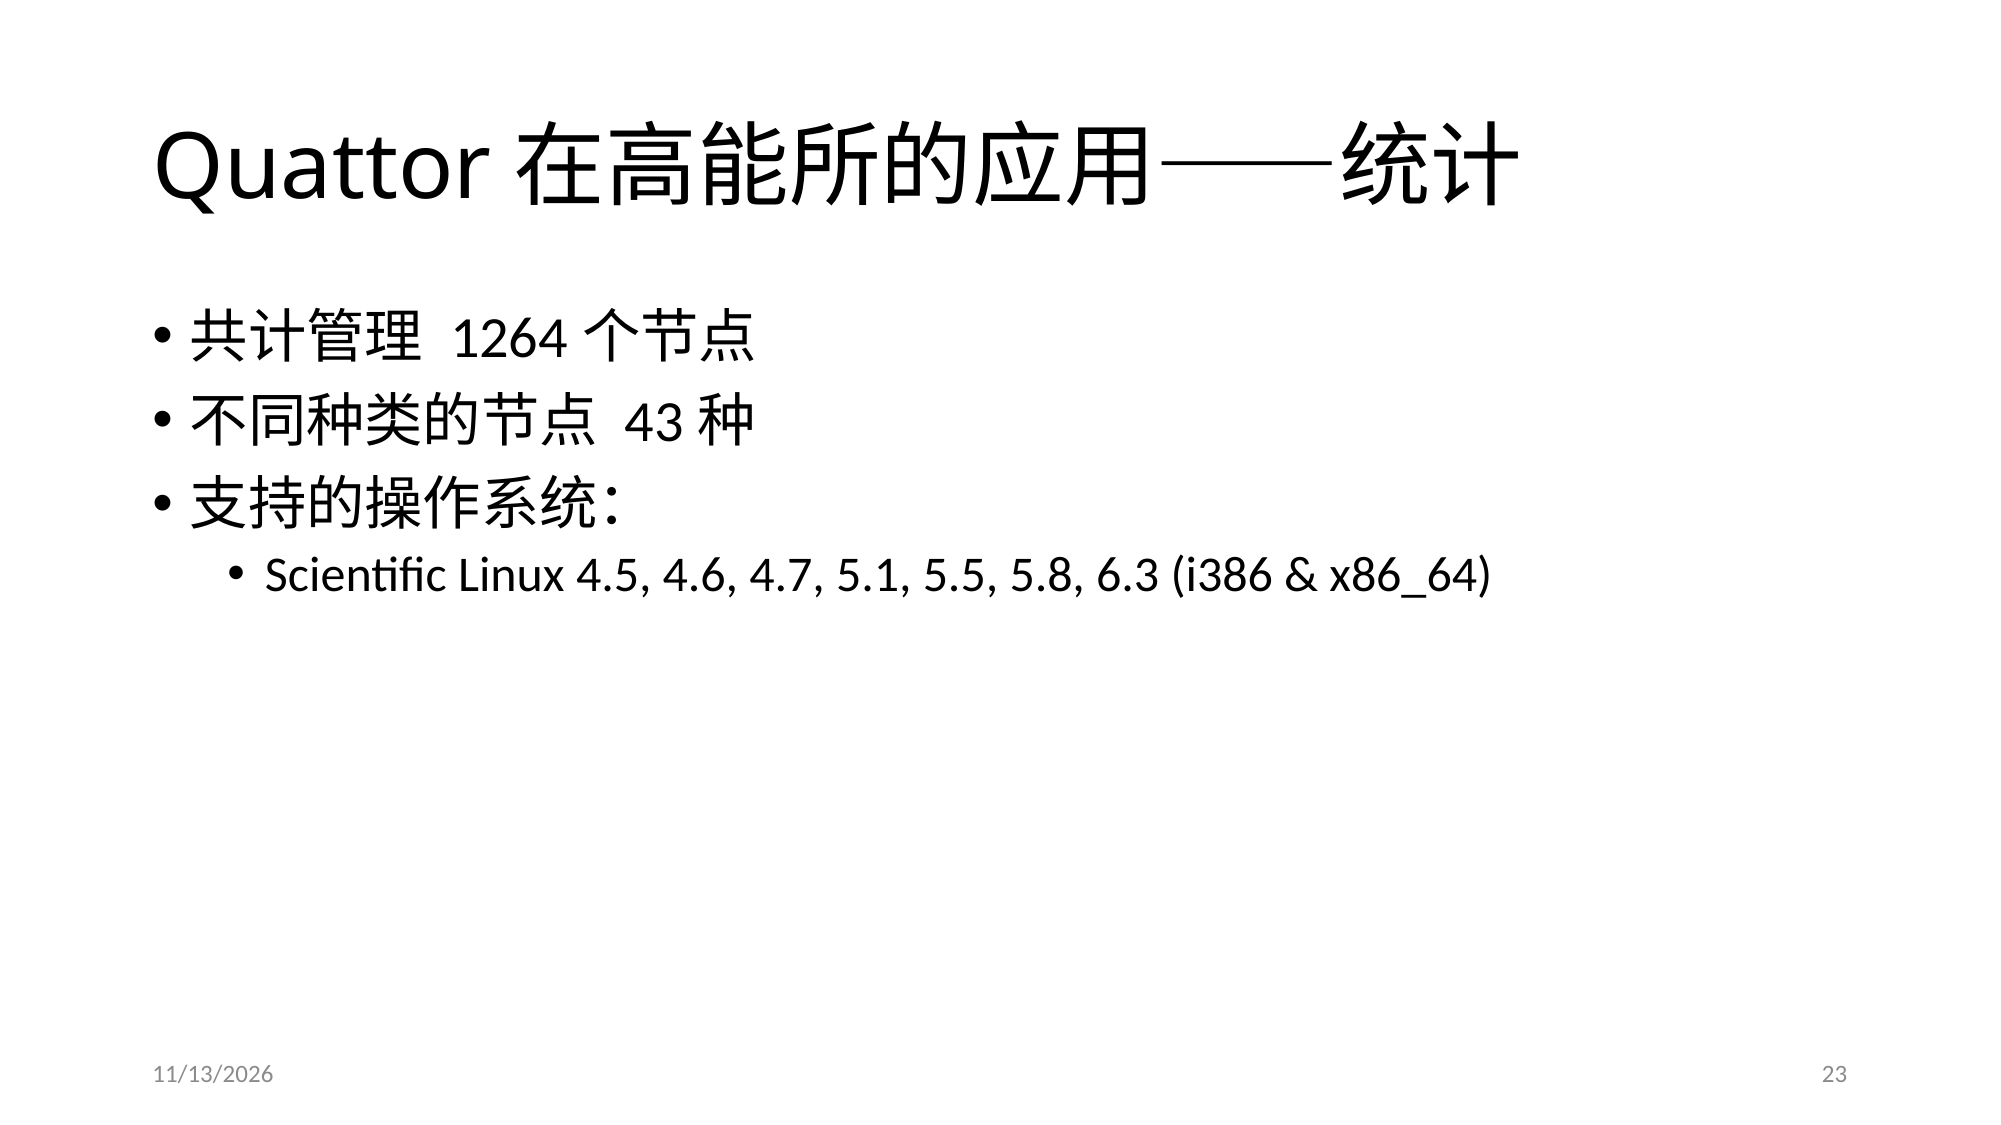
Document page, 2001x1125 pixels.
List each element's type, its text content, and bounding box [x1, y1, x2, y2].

title Quattor在高能所的应用——统计 [137, 59, 1863, 278]
slide_number 23 [1412, 1042, 1863, 1103]
list 共计管理 1264个节点 不同种类的节点 43种 支持的操作系统： Scientific Linux 4.5, 4.6, 4.7, 5.1, 5.5, 5.8, 6.3 (i386 & x86_64) [137, 299, 1863, 1014]
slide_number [137, 1042, 588, 1103]
